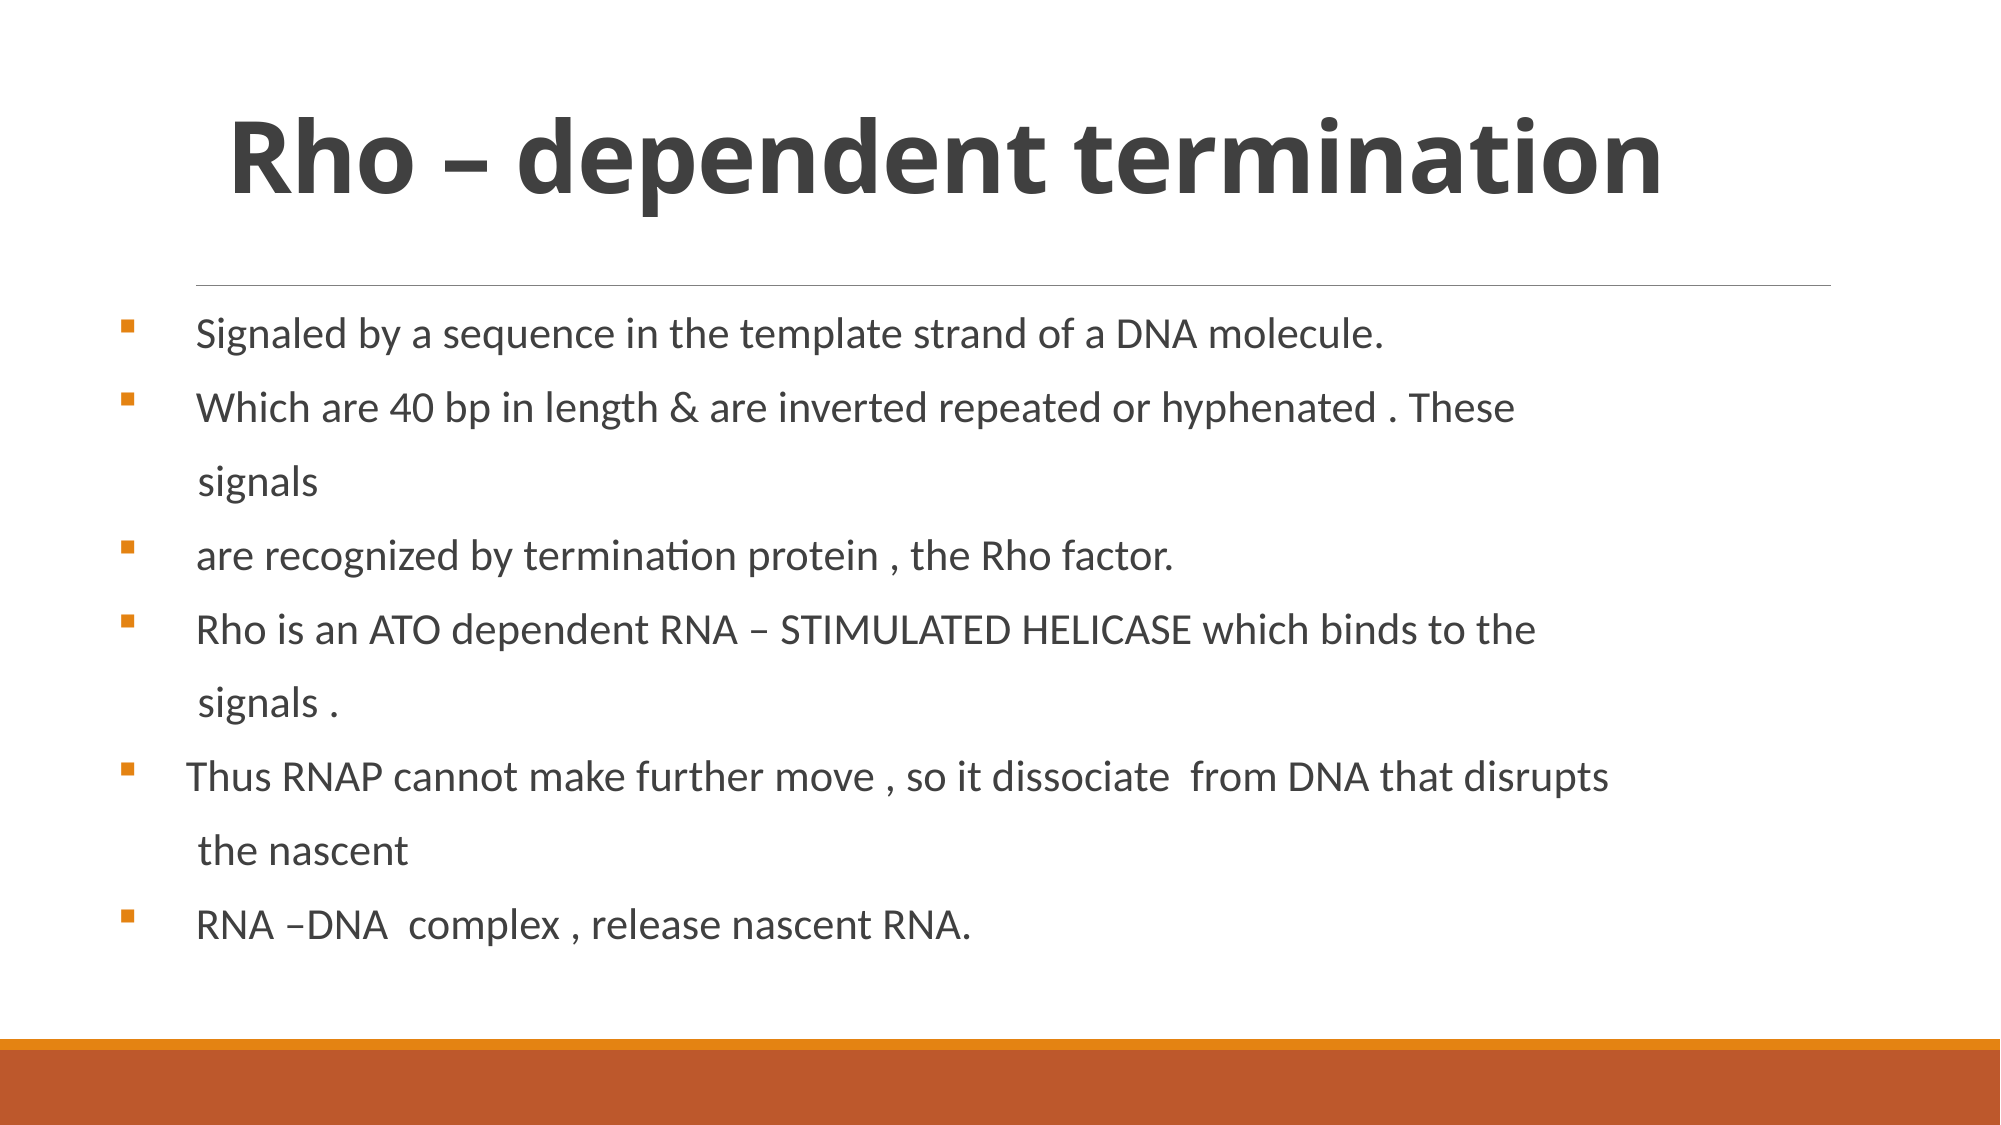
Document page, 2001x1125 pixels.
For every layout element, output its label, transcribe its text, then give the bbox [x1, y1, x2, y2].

list Signaled by a sequence in the template strand of a DNA molecule. Which are 40 bp in length & are inverted repeated or hyphenated . These signals are recognized by termination protein , the Rho factor. Rho is an ATO dependent RNA – STIMULATED HELICASE which binds to the signals . Thus RNAP cannot make further move , so it dissociate from DNA that disrupts the nascent RNA –DNA complex , release nascent RNA. [117, 302, 1830, 963]
title Rho – dependent termination [159, 32, 1830, 222]
